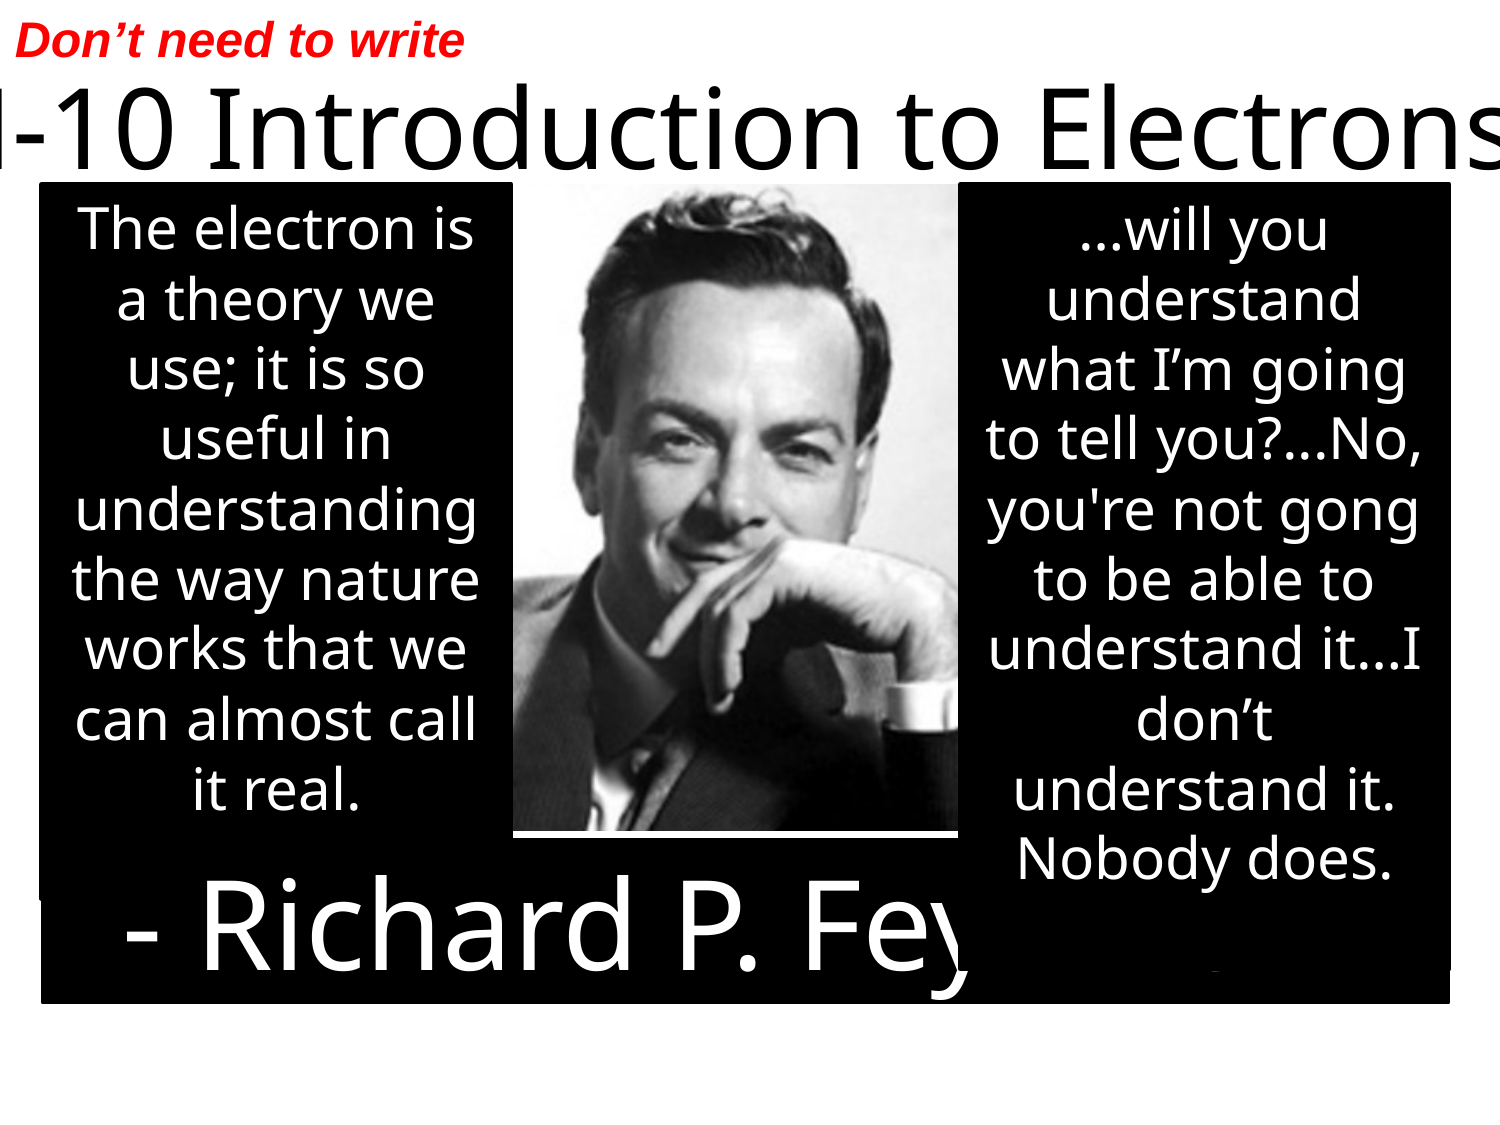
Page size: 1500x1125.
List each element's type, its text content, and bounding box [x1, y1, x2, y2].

text_box …will you understand what I’m going to tell you?...No, you're not gong to be able to understand it…I don’t understand it. Nobody does. [960, 184, 1450, 969]
title N-10 Introduction to Electrons [0, 48, 1500, 441]
text_box Don’t need to write [0, 0, 514, 75]
text_box - Richard P. Feynman [41, 838, 1450, 1004]
picture [487, 184, 977, 831]
text_box The electron is a theory we use; it is so useful in understanding the way nature works that we can almost call it real. [41, 184, 486, 838]
